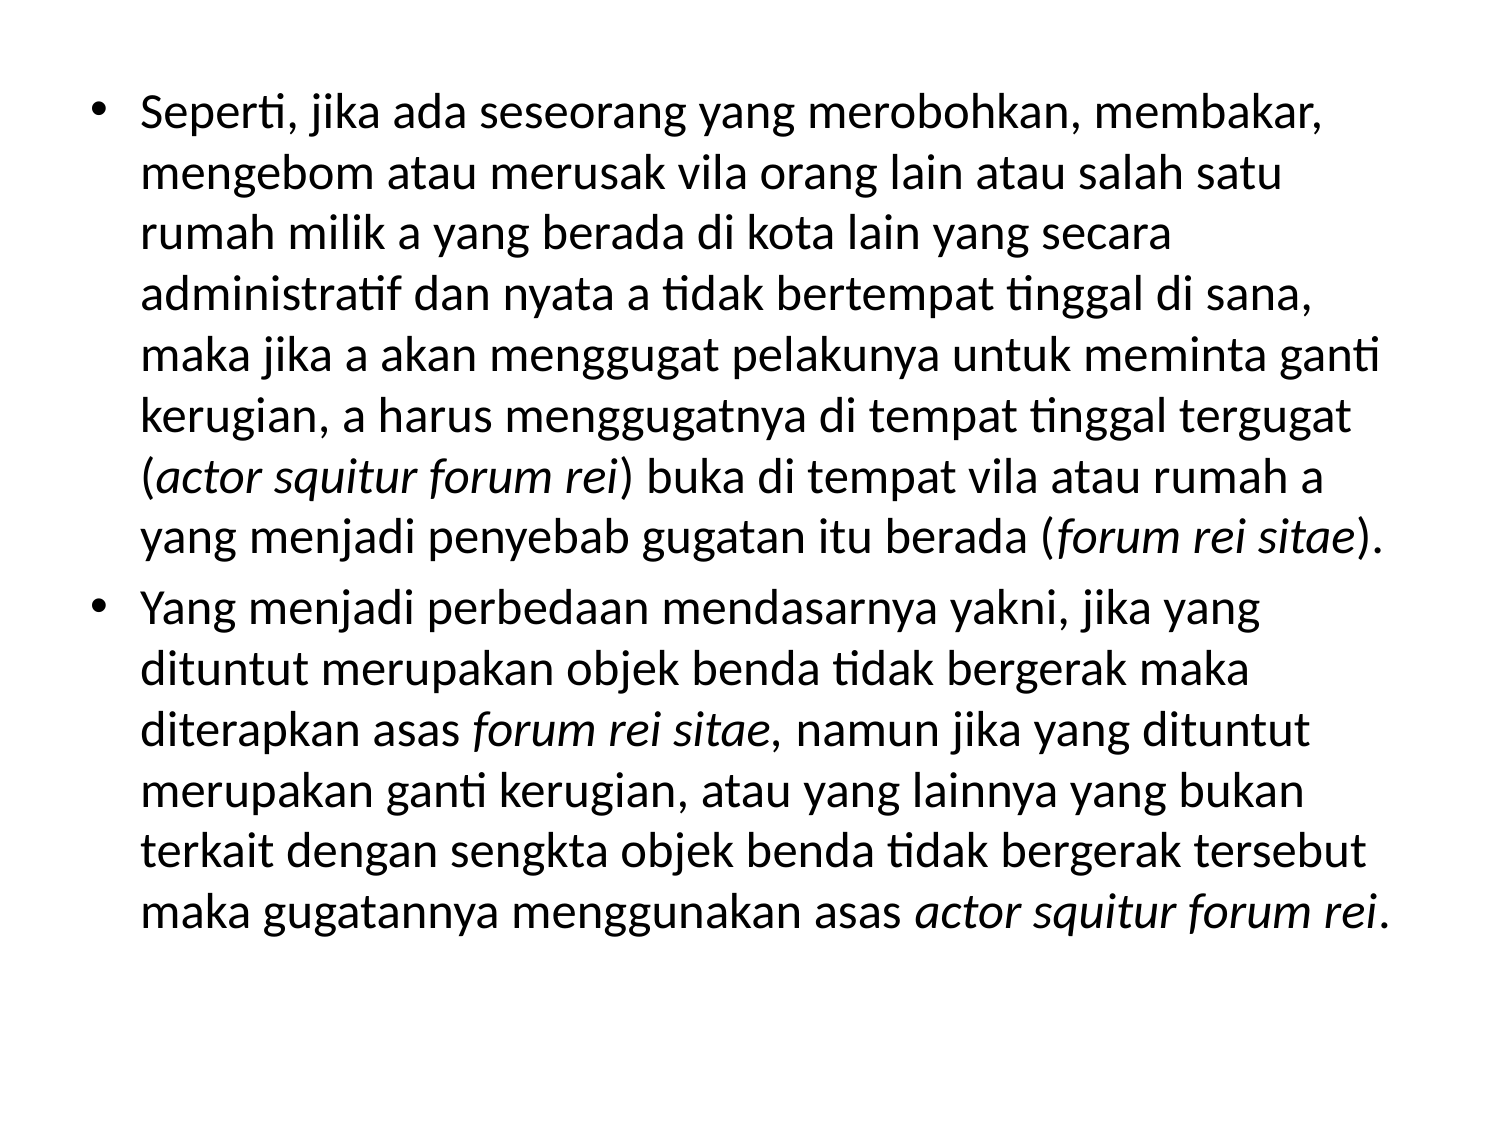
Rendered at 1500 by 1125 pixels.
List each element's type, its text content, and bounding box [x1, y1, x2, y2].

list Seperti, jika ada seseorang yang merobohkan, membakar, mengebom atau merusak vila orang lain atau salah satu rumah milik a yang berada di kota lain yang secara administratif dan nyata a tidak bertempat tinggal di sana, maka jika a akan menggugat pelakunya untuk meminta ganti kerugian, a harus menggugatnya di tempat tinggal tergugat (actor squitur forum rei) buka di tempat vila atau rumah a yang menjadi penyebab gugatan itu berada (forum rei sitae). Yang menjadi perbedaan mendasarnya yakni, jika yang dituntut merupakan objek benda tidak bergerak maka diterapkan asas forum rei sitae, namun jika yang dituntut merupakan ganti kerugian, atau yang lainnya yang bukan terkait dengan sengkta objek benda tidak bergerak tersebut maka gugatannya menggunakan asas actor squitur forum rei. [75, 70, 1425, 1005]
